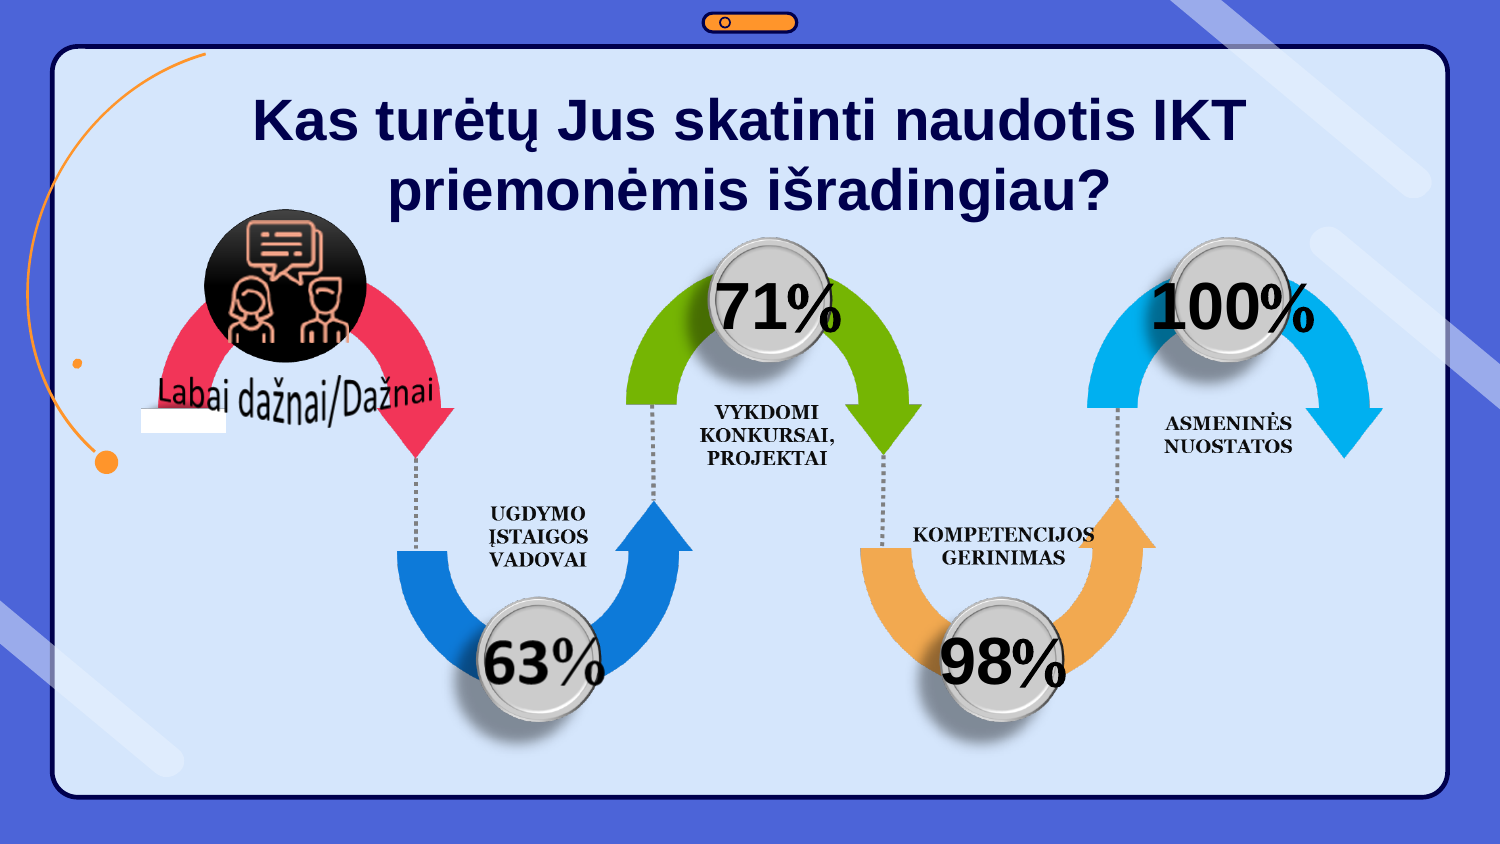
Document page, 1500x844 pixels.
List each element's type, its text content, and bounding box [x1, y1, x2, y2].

picture [135, 208, 1384, 762]
title Kas turėtų Jus skatinti naudotis IKT priemonėmis išradingiau? [118, 67, 1382, 221]
